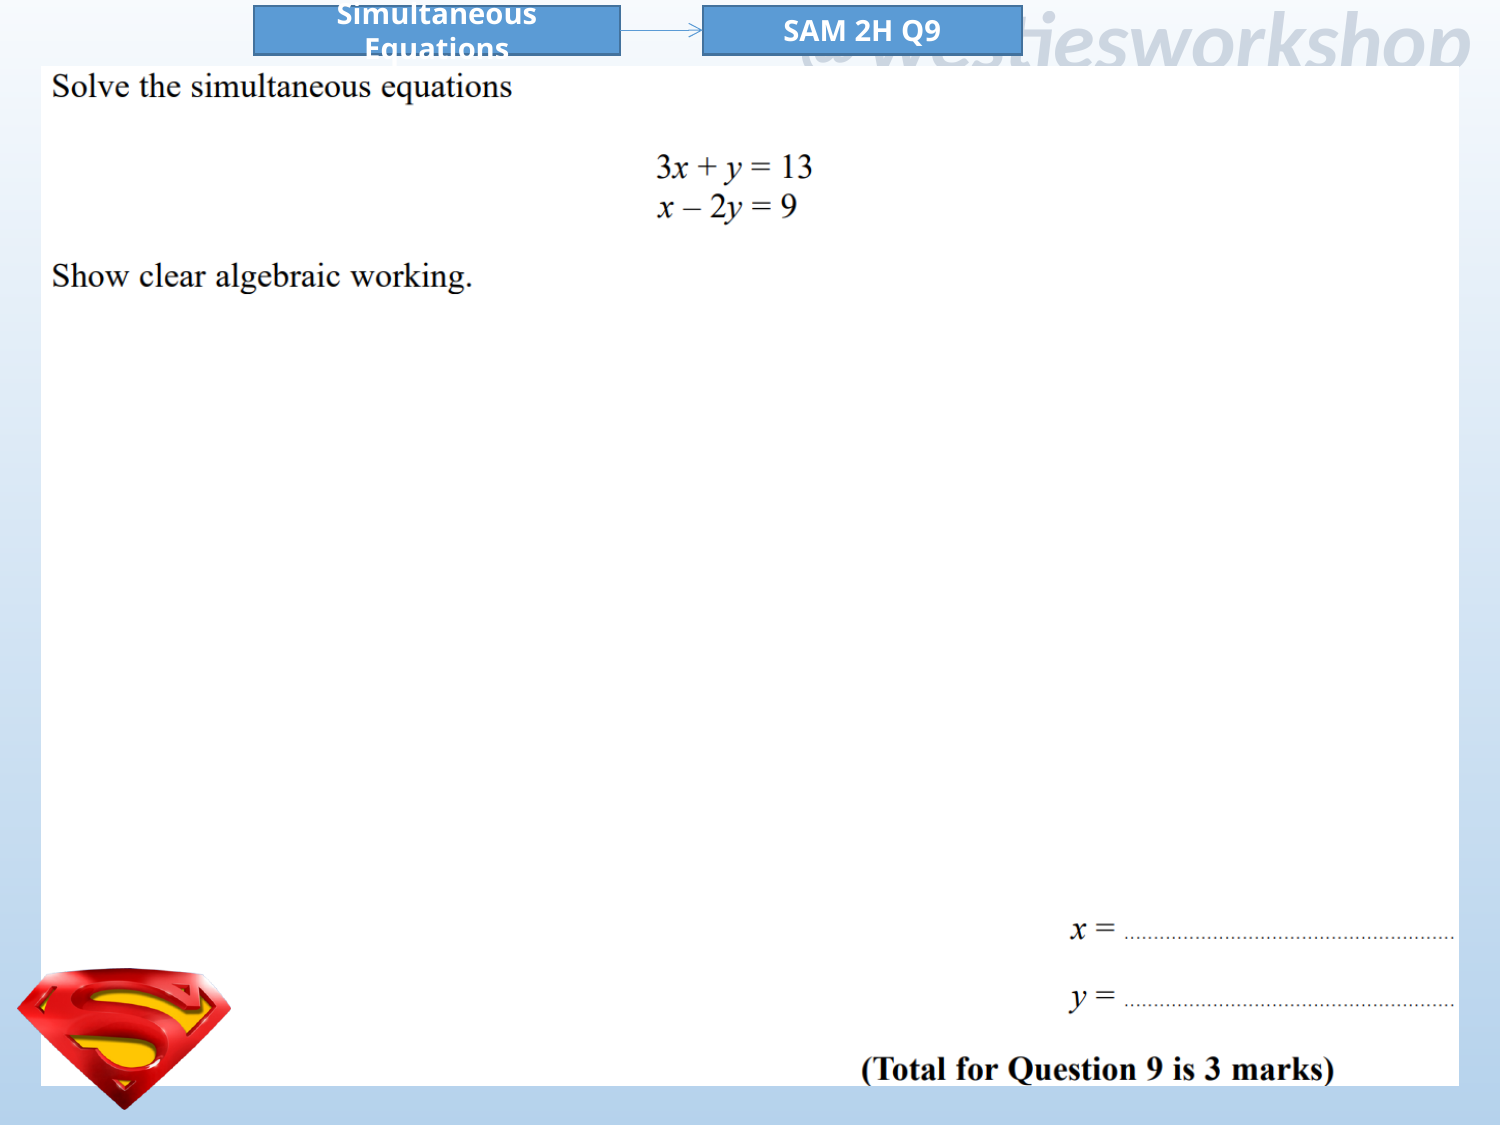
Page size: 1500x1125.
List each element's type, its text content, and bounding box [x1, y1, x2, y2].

text_box Simultaneous Equations [253, 5, 621, 56]
text_box SAM 2H Q9 [702, 5, 1023, 56]
picture [17, 66, 1459, 1110]
